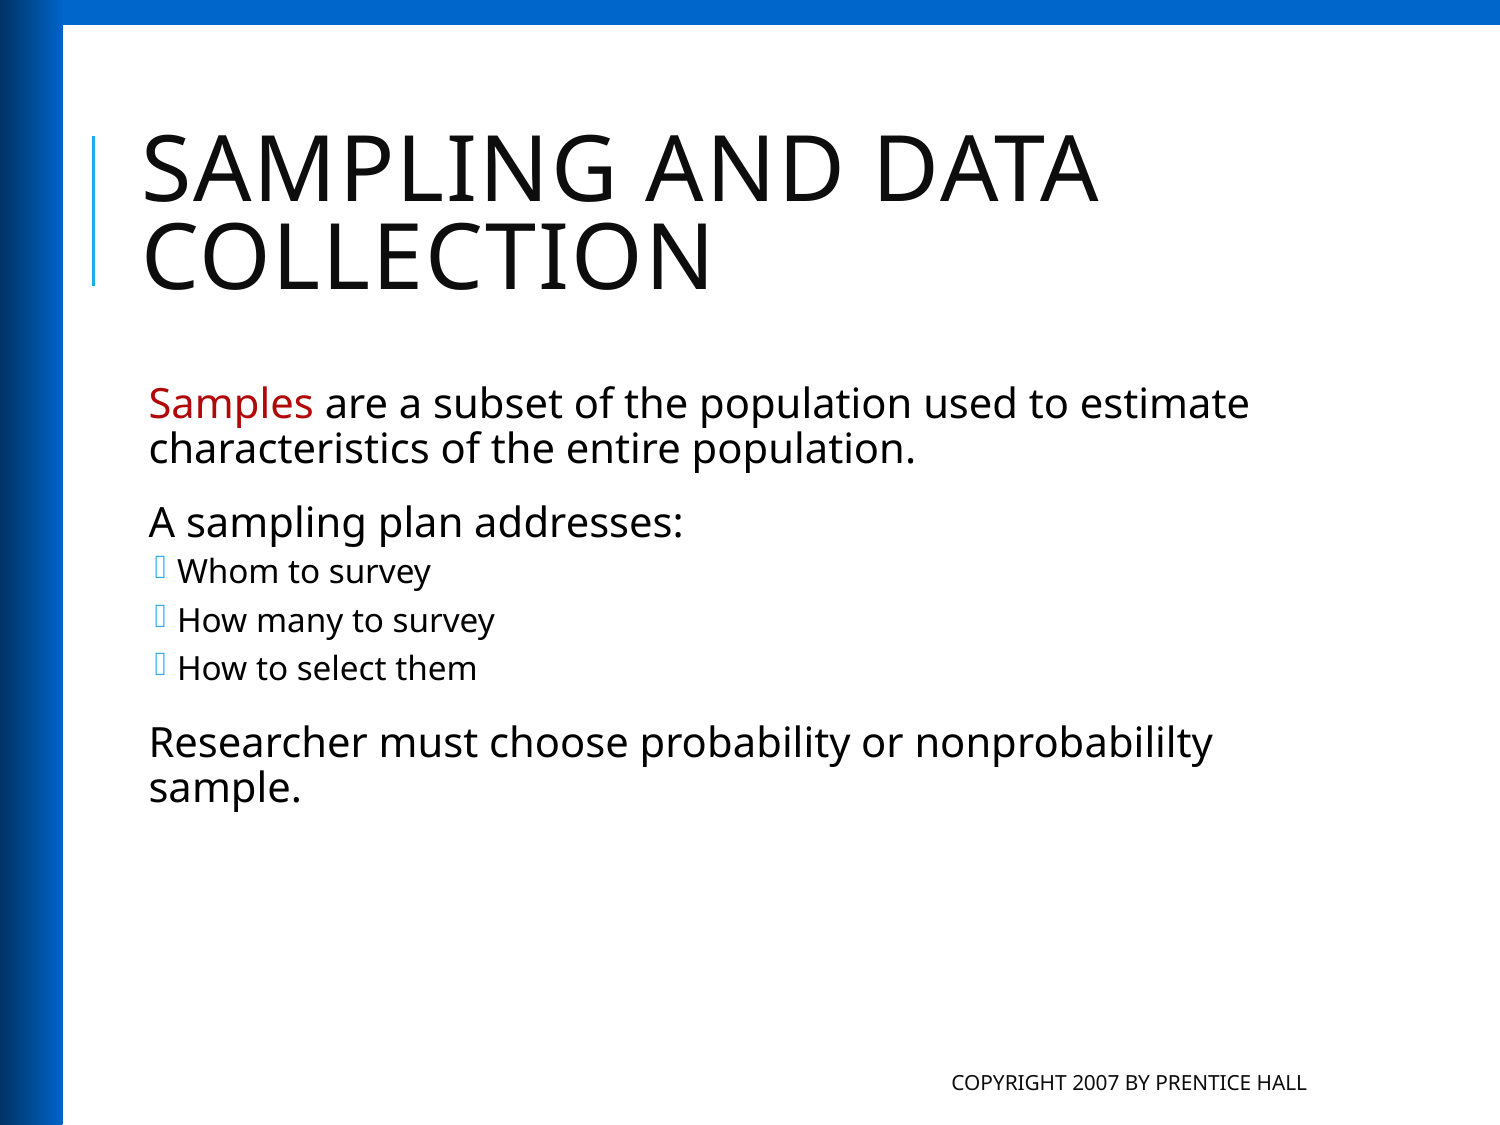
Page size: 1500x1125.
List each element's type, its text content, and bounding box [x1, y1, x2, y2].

footer Copyright 2007 by Prentice Hall [595, 1061, 1322, 1107]
title Sampling and Data Collection [126, 96, 1322, 342]
list Samples are a subset of the population used to estimate characteristics of the entire population. A sampling plan addresses: Whom to survey How many to survey How to select them Researcher must choose probability or nonprobabililty sample. [126, 375, 1322, 1035]
